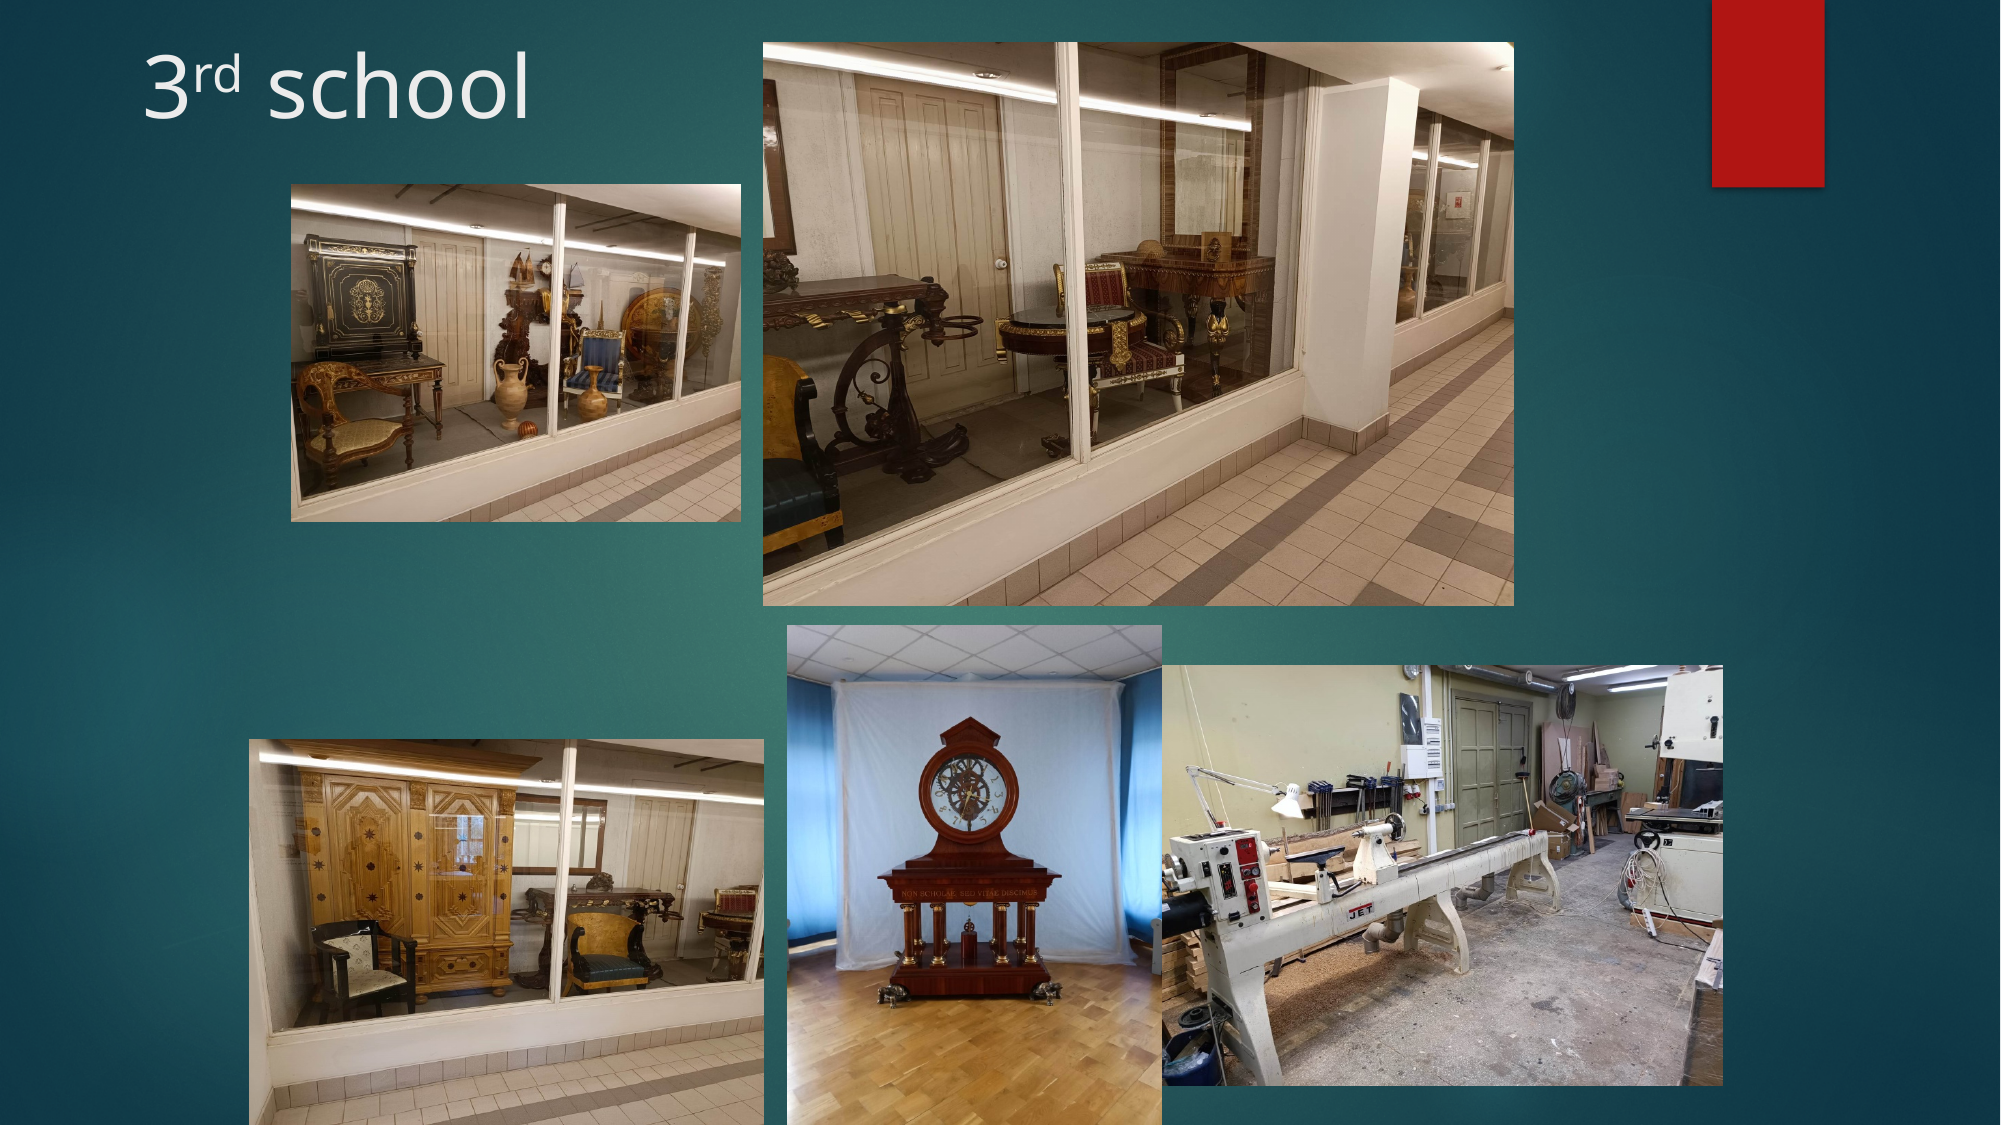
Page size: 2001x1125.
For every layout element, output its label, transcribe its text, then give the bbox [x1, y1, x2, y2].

picture [787, 625, 1724, 1125]
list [290, 184, 741, 522]
picture [763, 0, 1576, 606]
text_box 3rd school [127, 23, 1328, 171]
picture [0, 437, 764, 1125]
